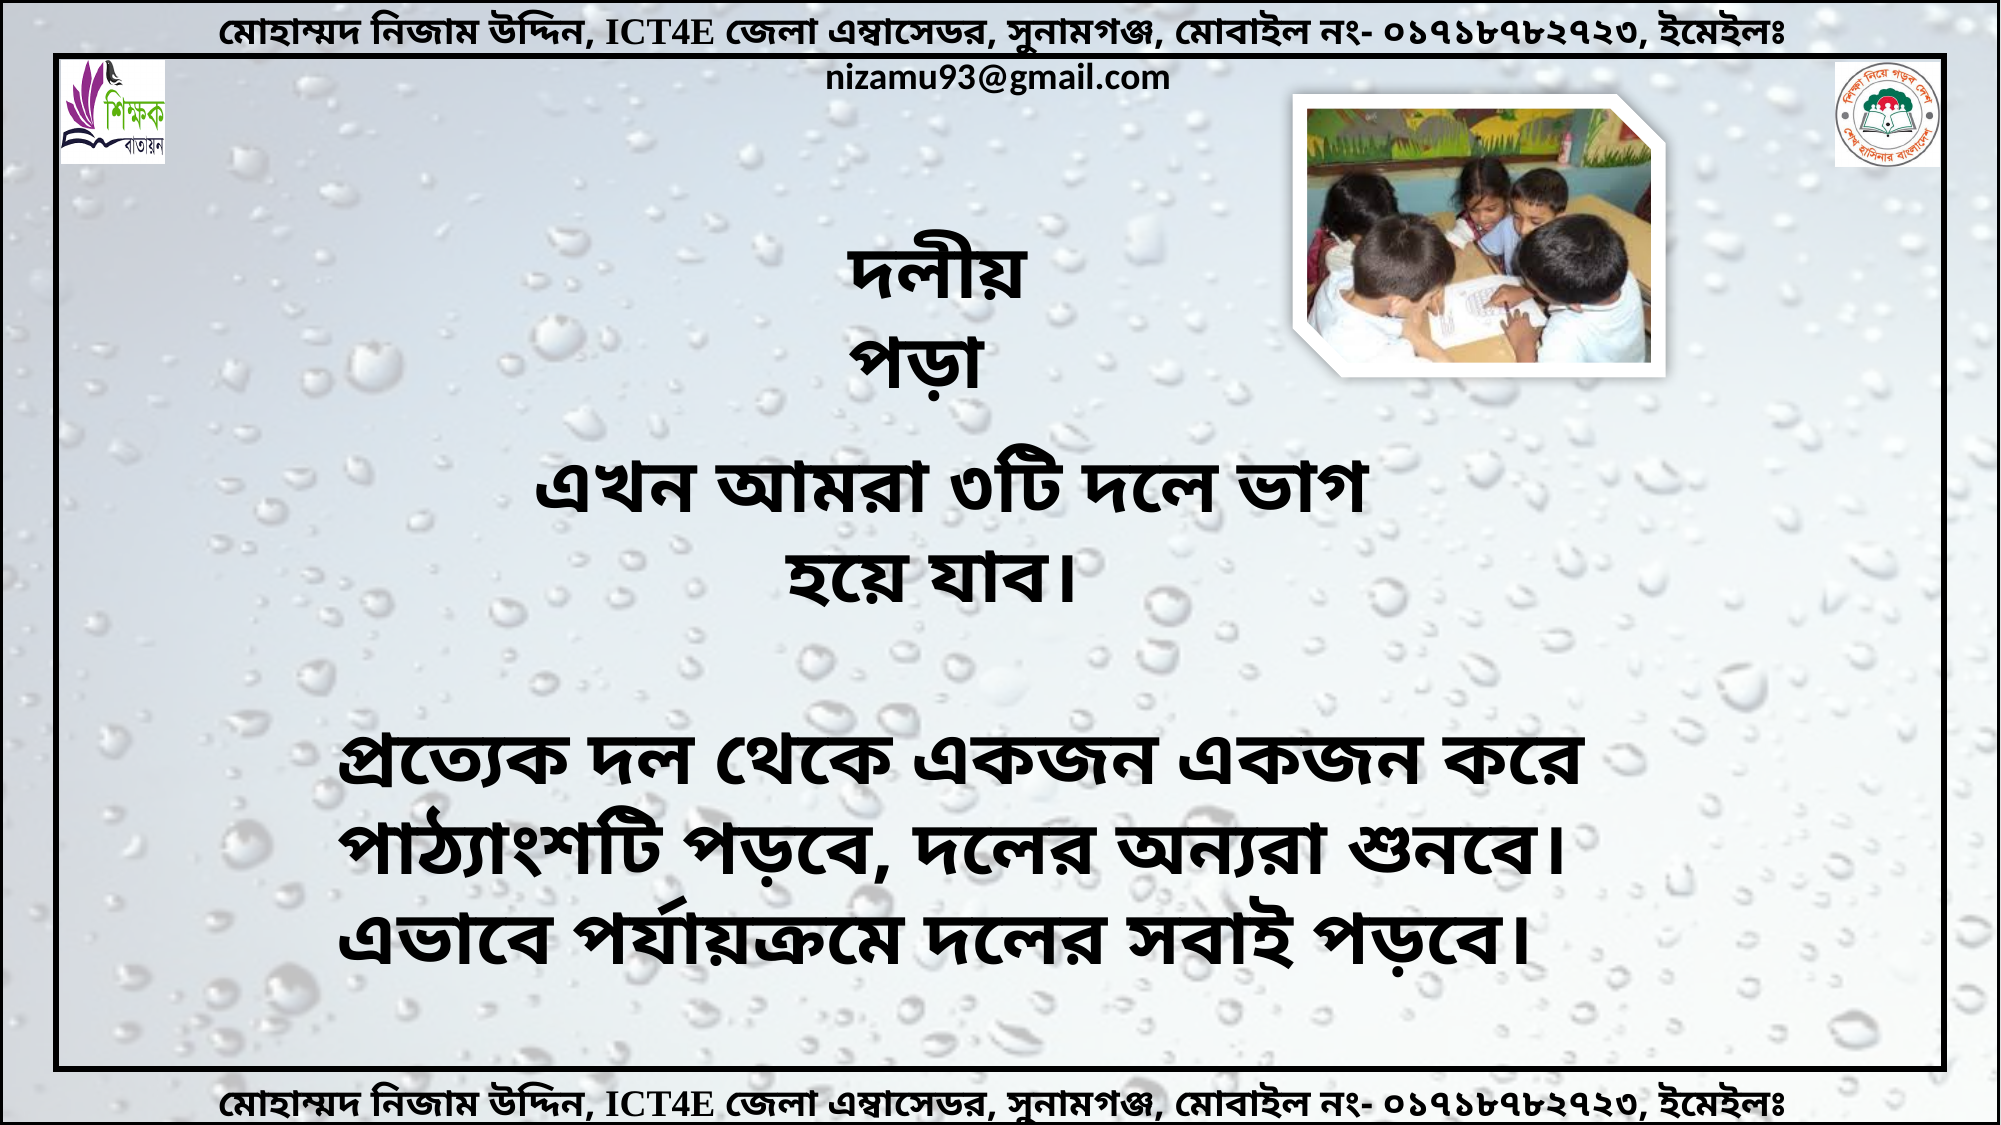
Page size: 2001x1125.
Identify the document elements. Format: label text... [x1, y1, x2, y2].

text_box প্রত্যেক দল থেকে একজন একজন করে পাঠ্যাংশটি পড়বে, দলের অন্যরা শুনবে। এভাবে পর্যায়ক্রমে দলের সবাই পড়বে। [322, 702, 1723, 987]
picture [61, 60, 165, 164]
picture [1299, 101, 1659, 370]
text_box এখন আমরা ৩টি দলে ভাগ হয়ে যাব। [497, 430, 1407, 625]
text_box দলীয় পড়া [834, 215, 1128, 411]
picture [1835, 62, 1940, 167]
